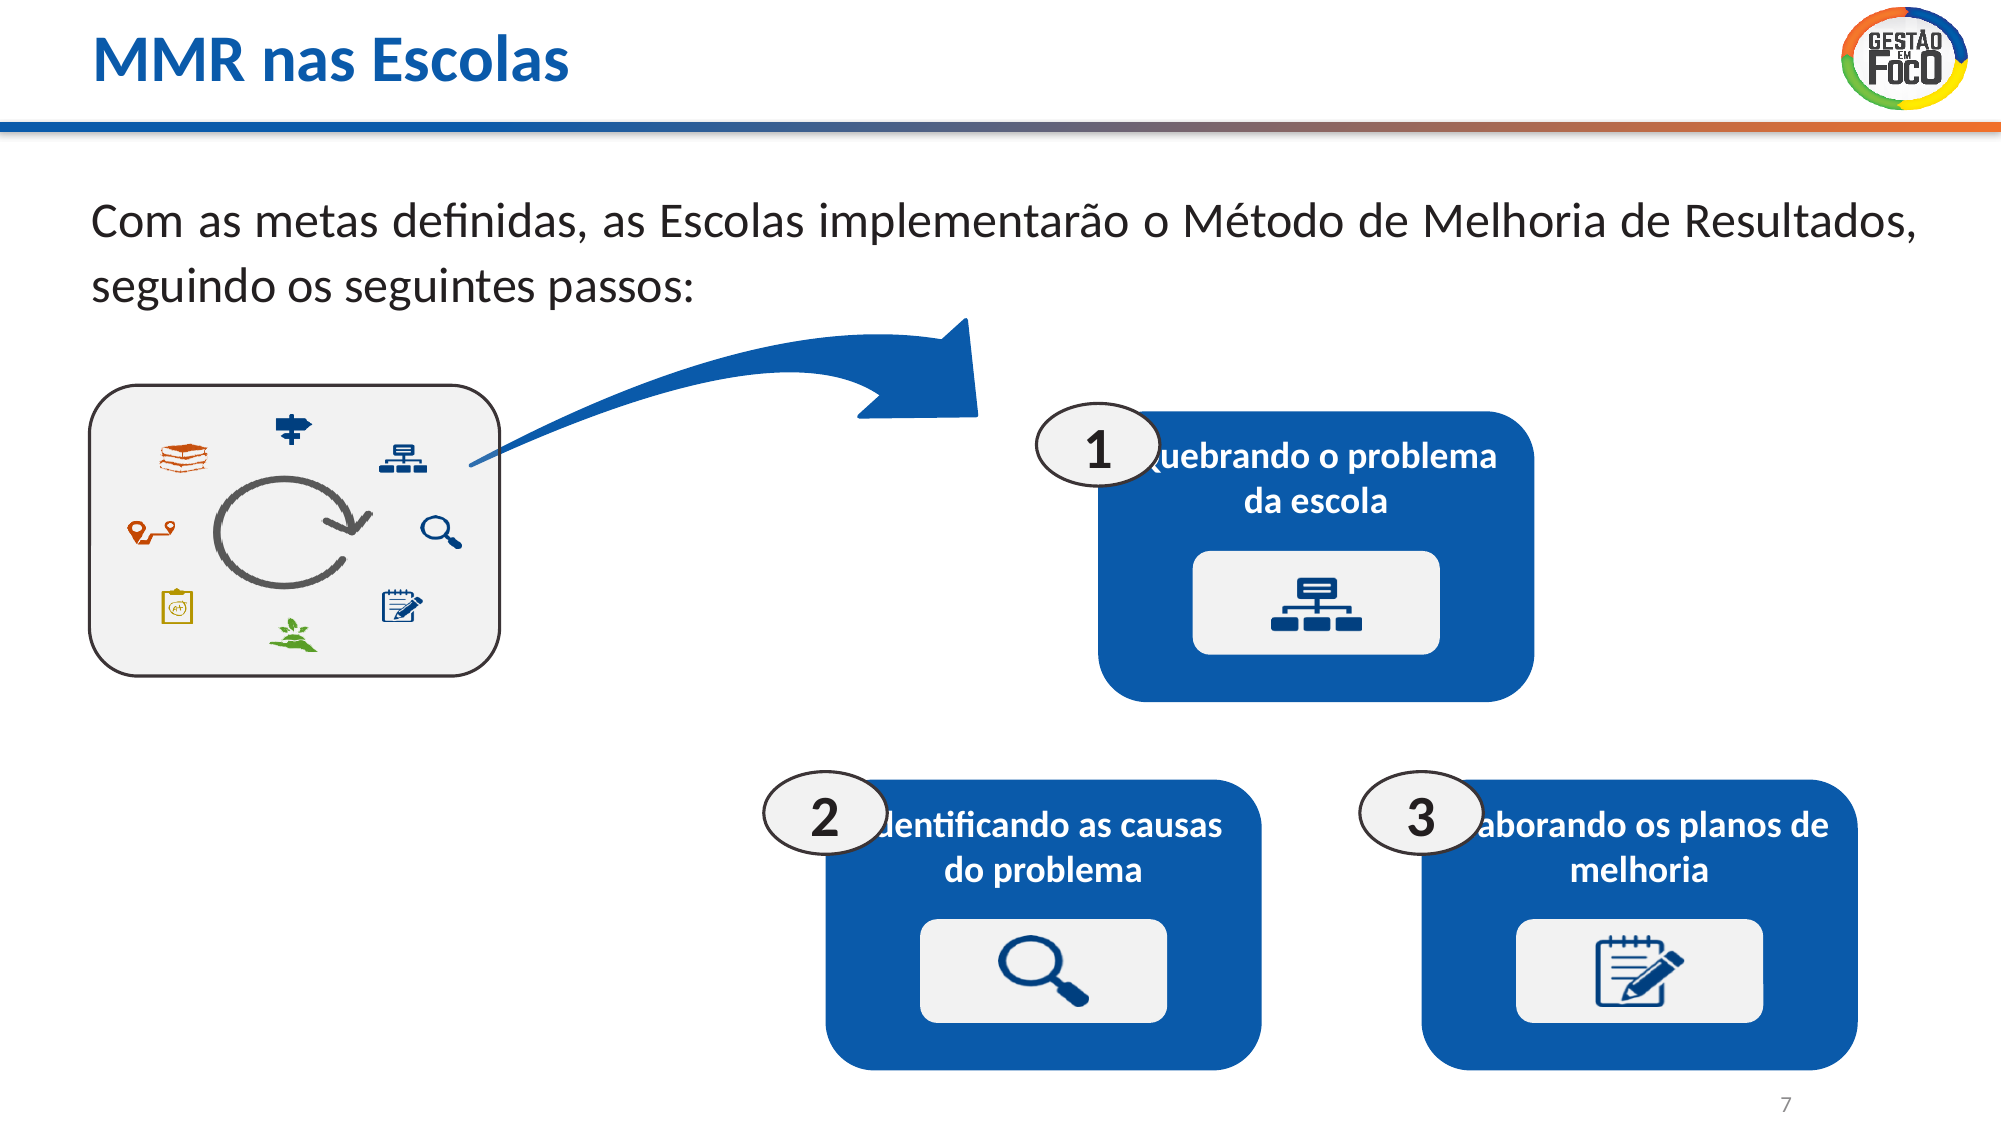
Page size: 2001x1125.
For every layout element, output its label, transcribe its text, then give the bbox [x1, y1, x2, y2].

slide_number 7 [1732, 1085, 1808, 1123]
picture [1806, 0, 2000, 118]
